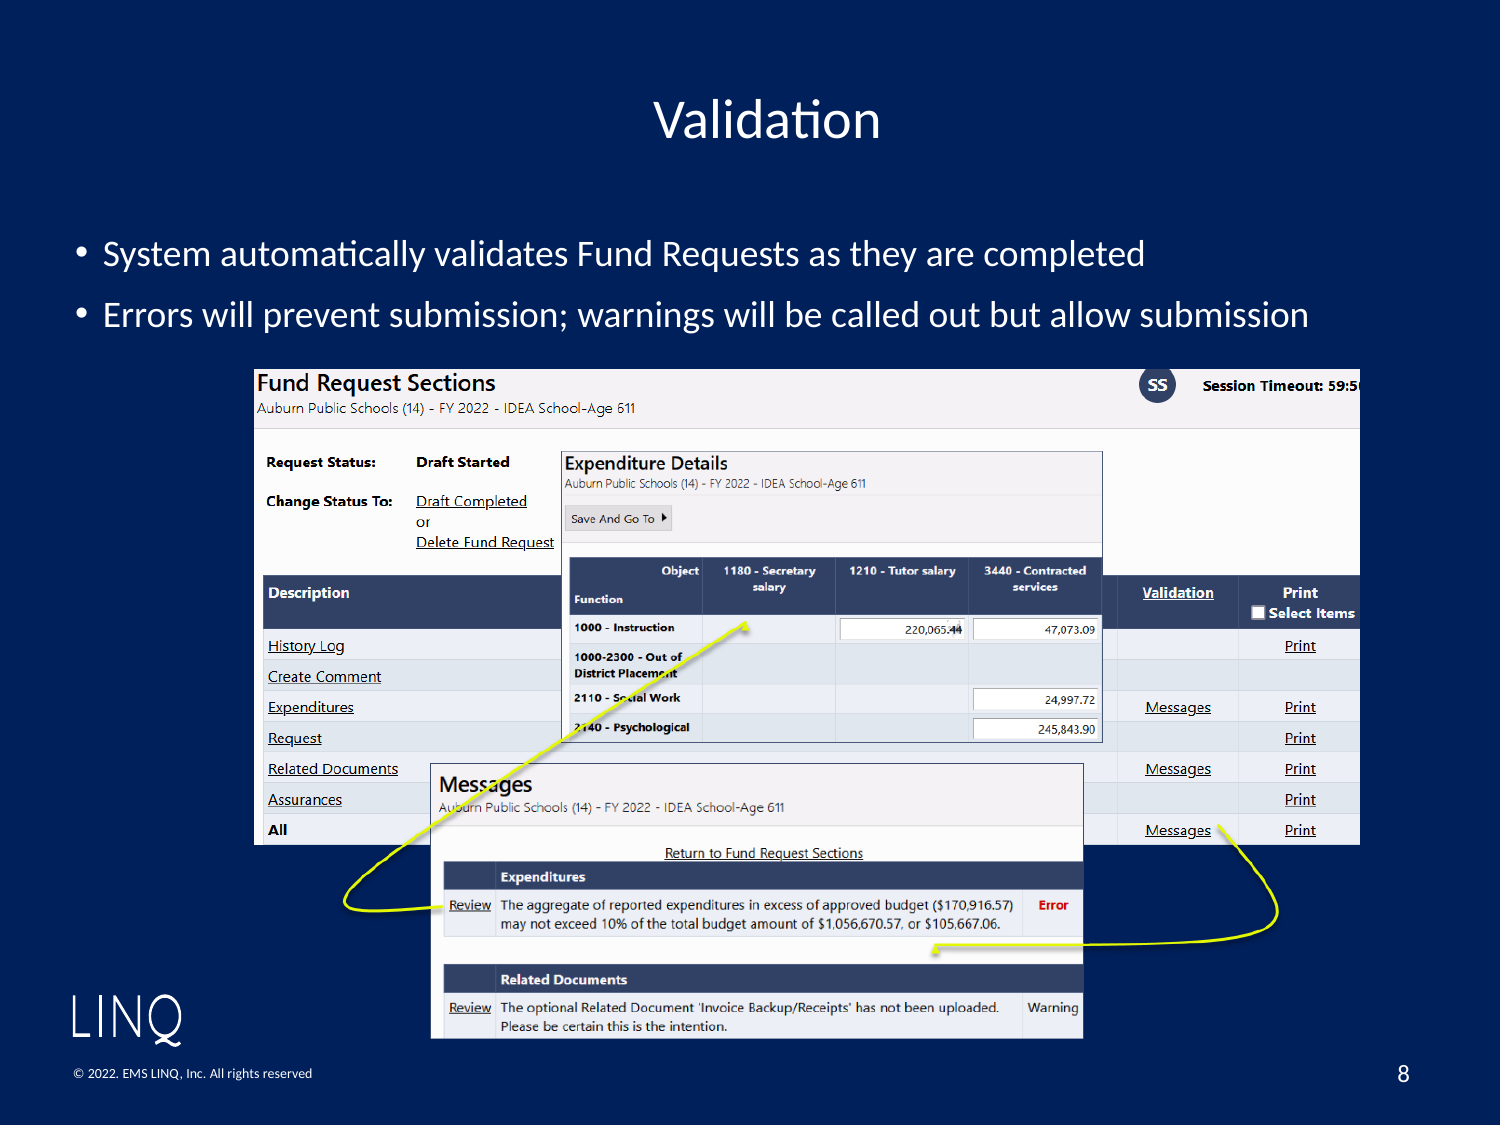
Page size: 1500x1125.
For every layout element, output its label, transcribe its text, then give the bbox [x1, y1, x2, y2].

slide_number 8 [1074, 1042, 1425, 1103]
picture [254, 369, 1360, 1039]
list System automatically validates Fund Requests as they are completed Errors will prevent submission; warnings will be called out but allow submission [75, 221, 1425, 410]
title Validation [73, 74, 1478, 243]
